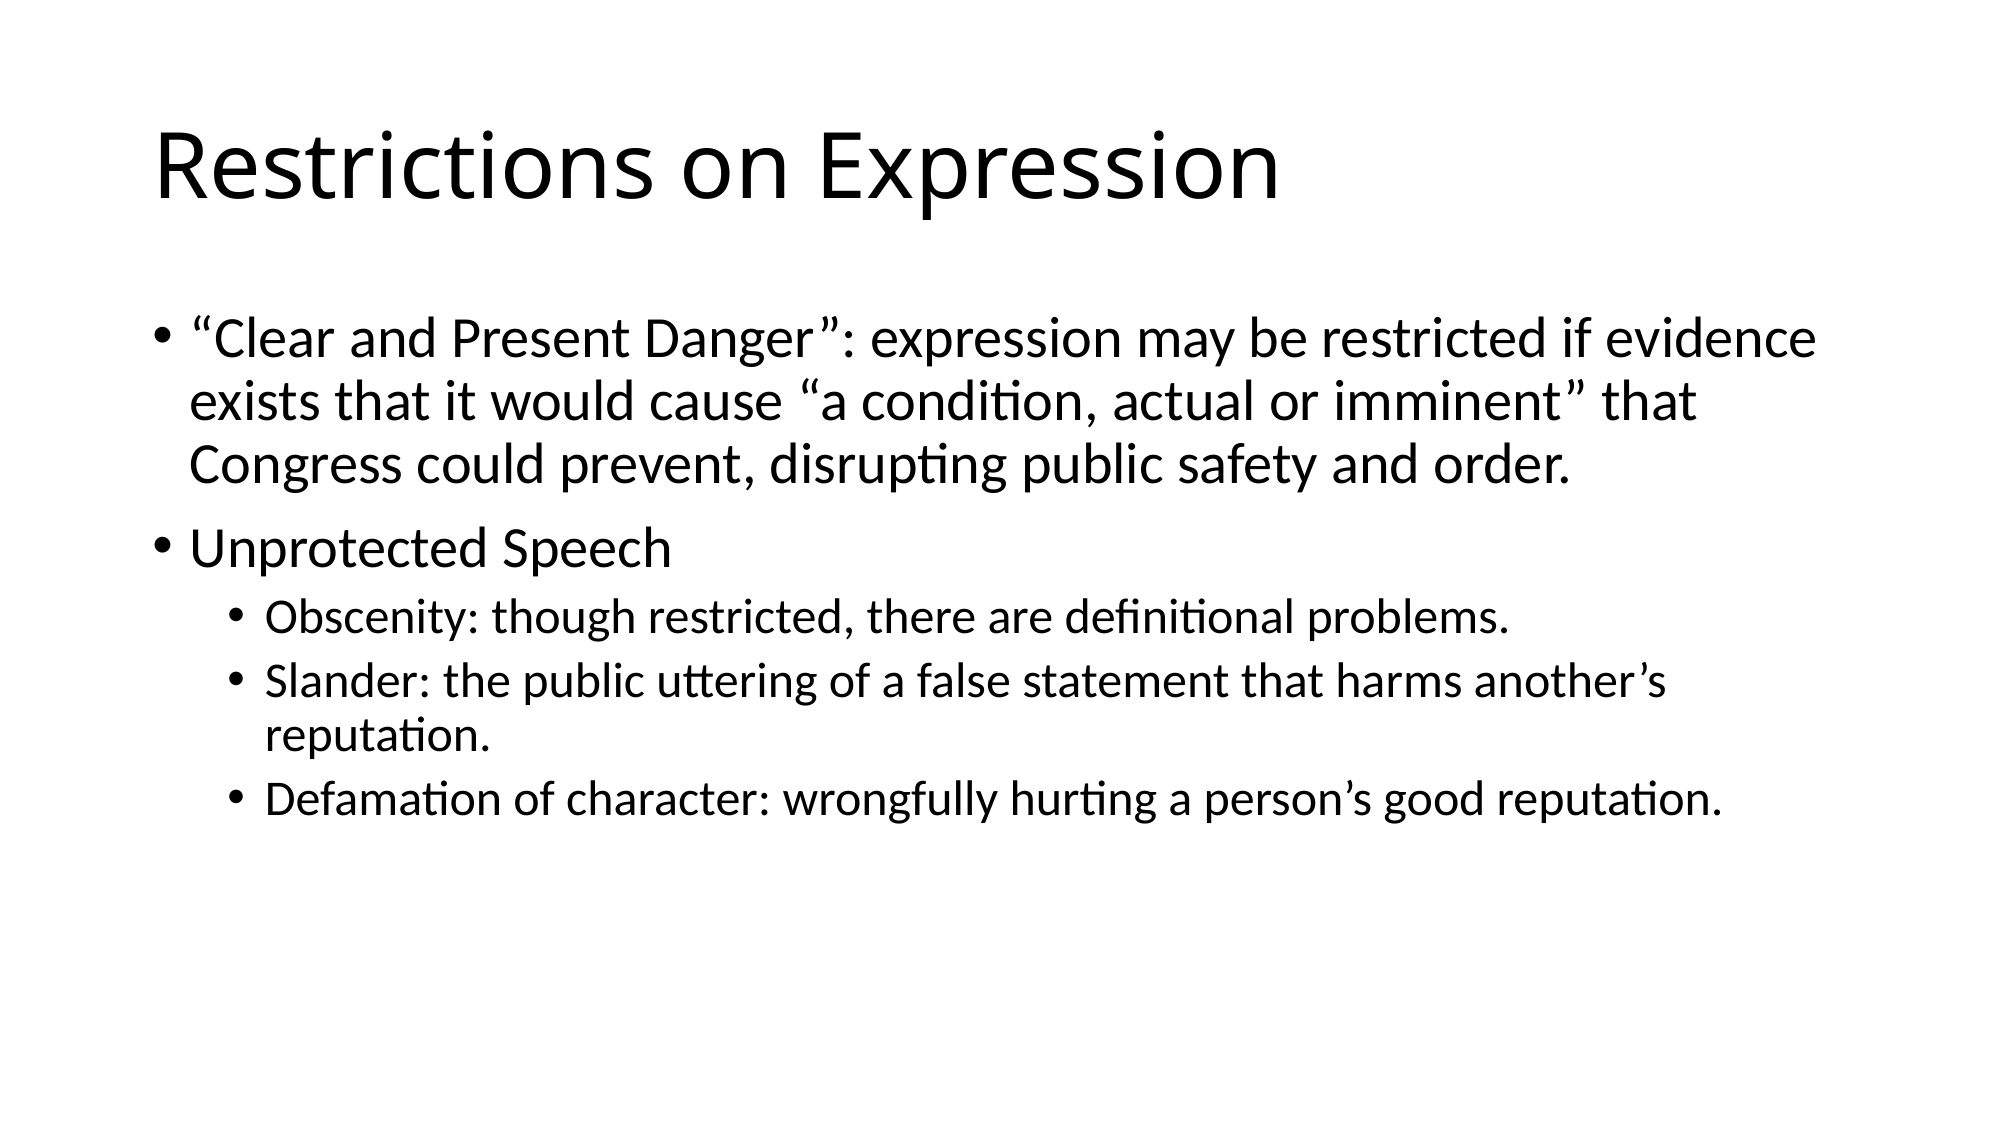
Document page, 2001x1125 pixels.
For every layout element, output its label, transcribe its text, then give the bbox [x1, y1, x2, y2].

list “Clear and Present Danger”: expression may be restricted if evidence exists that it would cause “a condition, actual or imminent” that Congress could prevent, disrupting public safety and order. Unprotected Speech Obscenity: though restricted, there are definitional problems. Slander: the public uttering of a false statement that harms another’s reputation. Defamation of character: wrongfully hurting a person’s good reputation. [137, 299, 1863, 1014]
title Restrictions on Expression [137, 59, 1863, 278]
